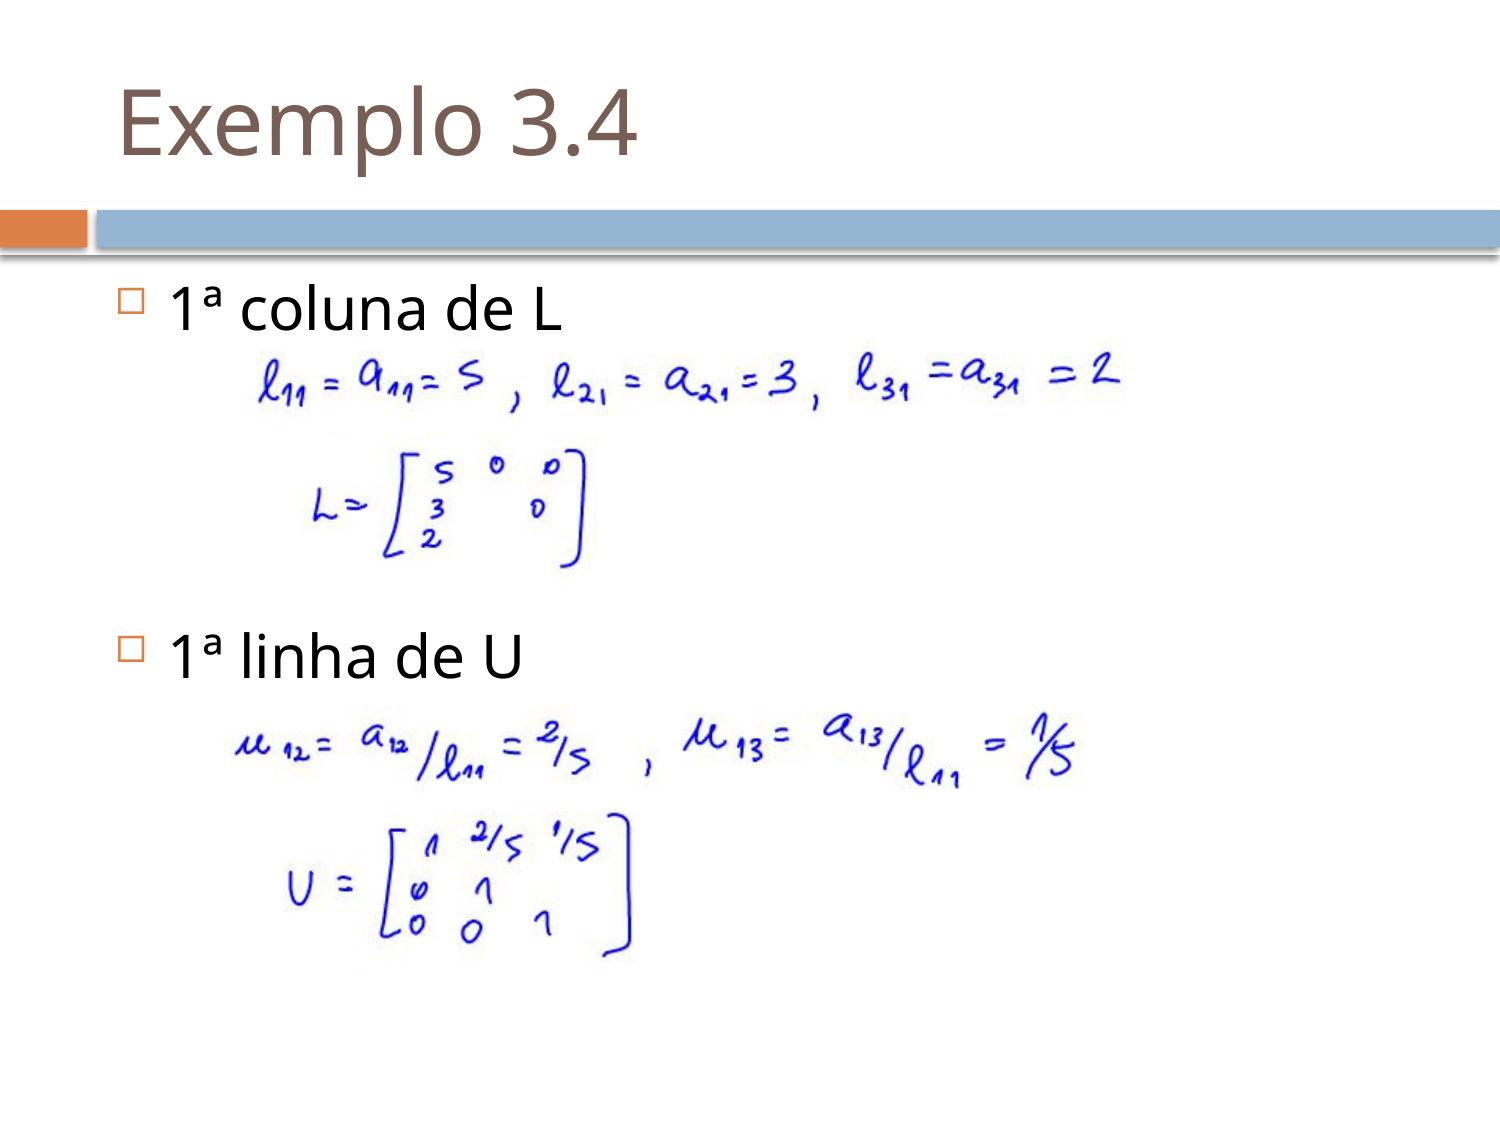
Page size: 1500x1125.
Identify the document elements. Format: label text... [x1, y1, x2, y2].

picture [289, 432, 598, 582]
list 1ª coluna de L 1ª linha de U [100, 262, 1438, 1000]
picture [241, 337, 1133, 422]
picture [265, 703, 1087, 967]
title Exemplo 3.4 [100, 37, 1438, 200]
picture [214, 703, 598, 797]
